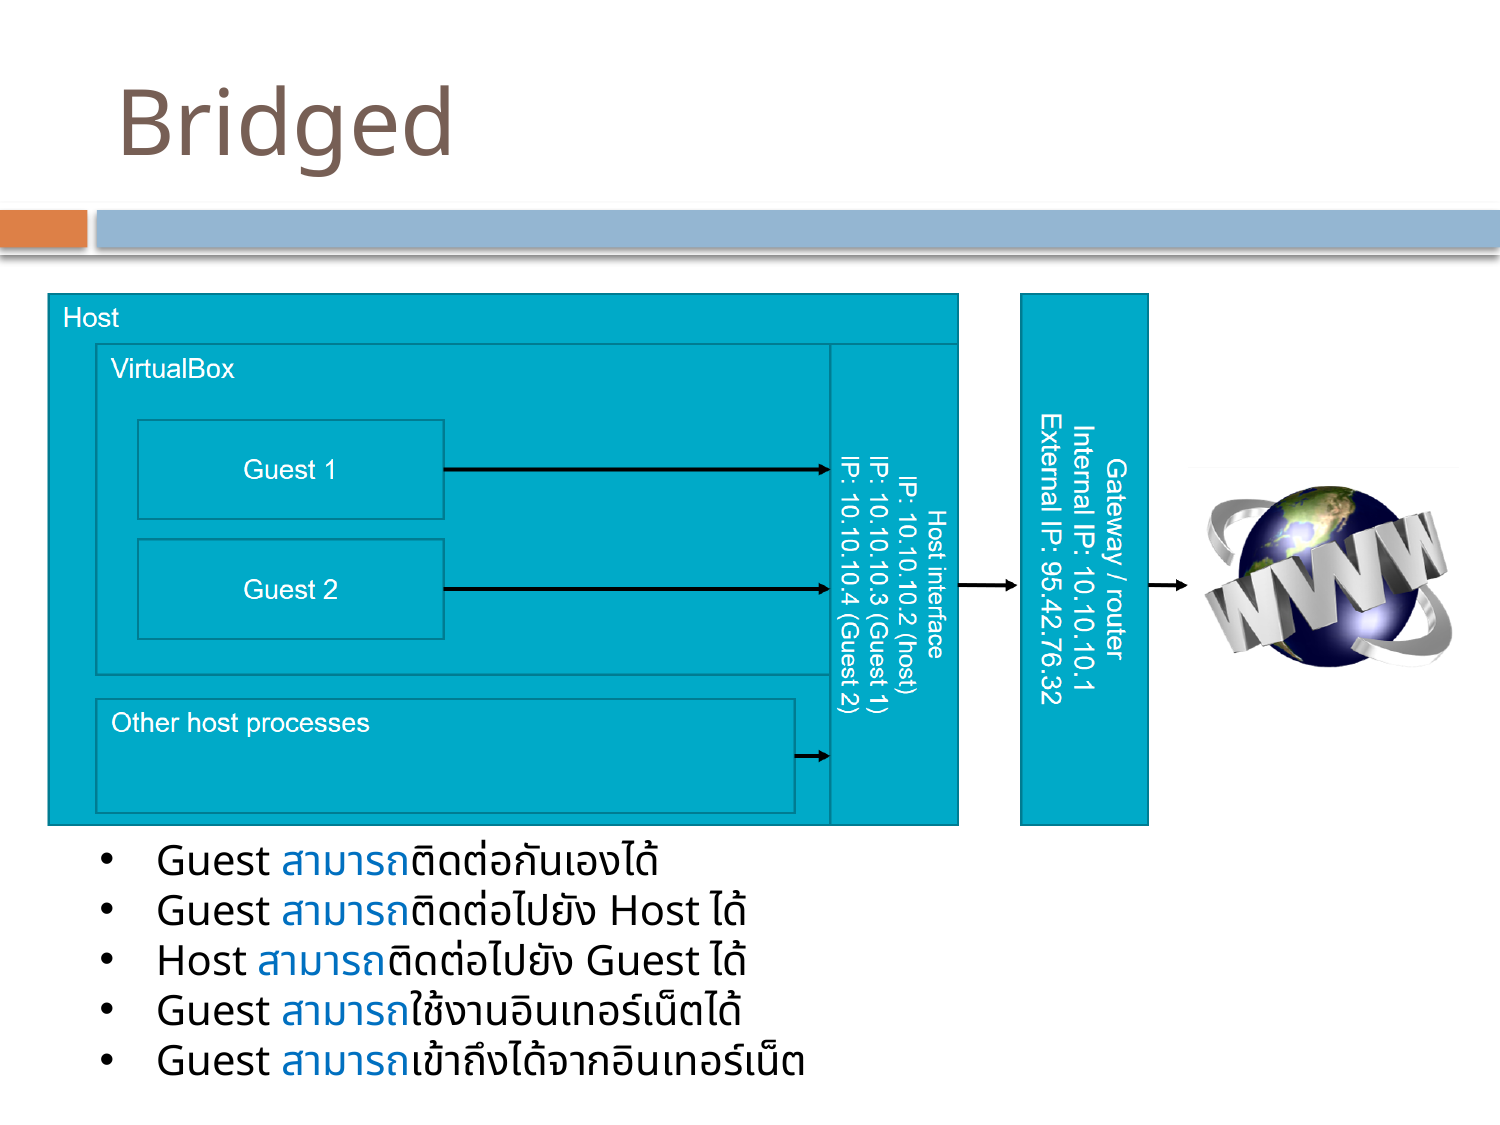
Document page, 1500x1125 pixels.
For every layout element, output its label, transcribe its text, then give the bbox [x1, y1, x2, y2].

text_box Guest สามารถติดต่อกันเองได้ Guest สามารถติดต่อไปยัง Host ได้ Host สามารถติดต่อไปยัง Guest ได้ Guest สามารถใช้งานอินเทอร์เน็ตได้ Guest สามารถเข้าถึงได้จากอินเทอร์เน็ต [0, 826, 1235, 1125]
title Bridged [100, 37, 1438, 200]
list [38, 278, 1459, 835]
